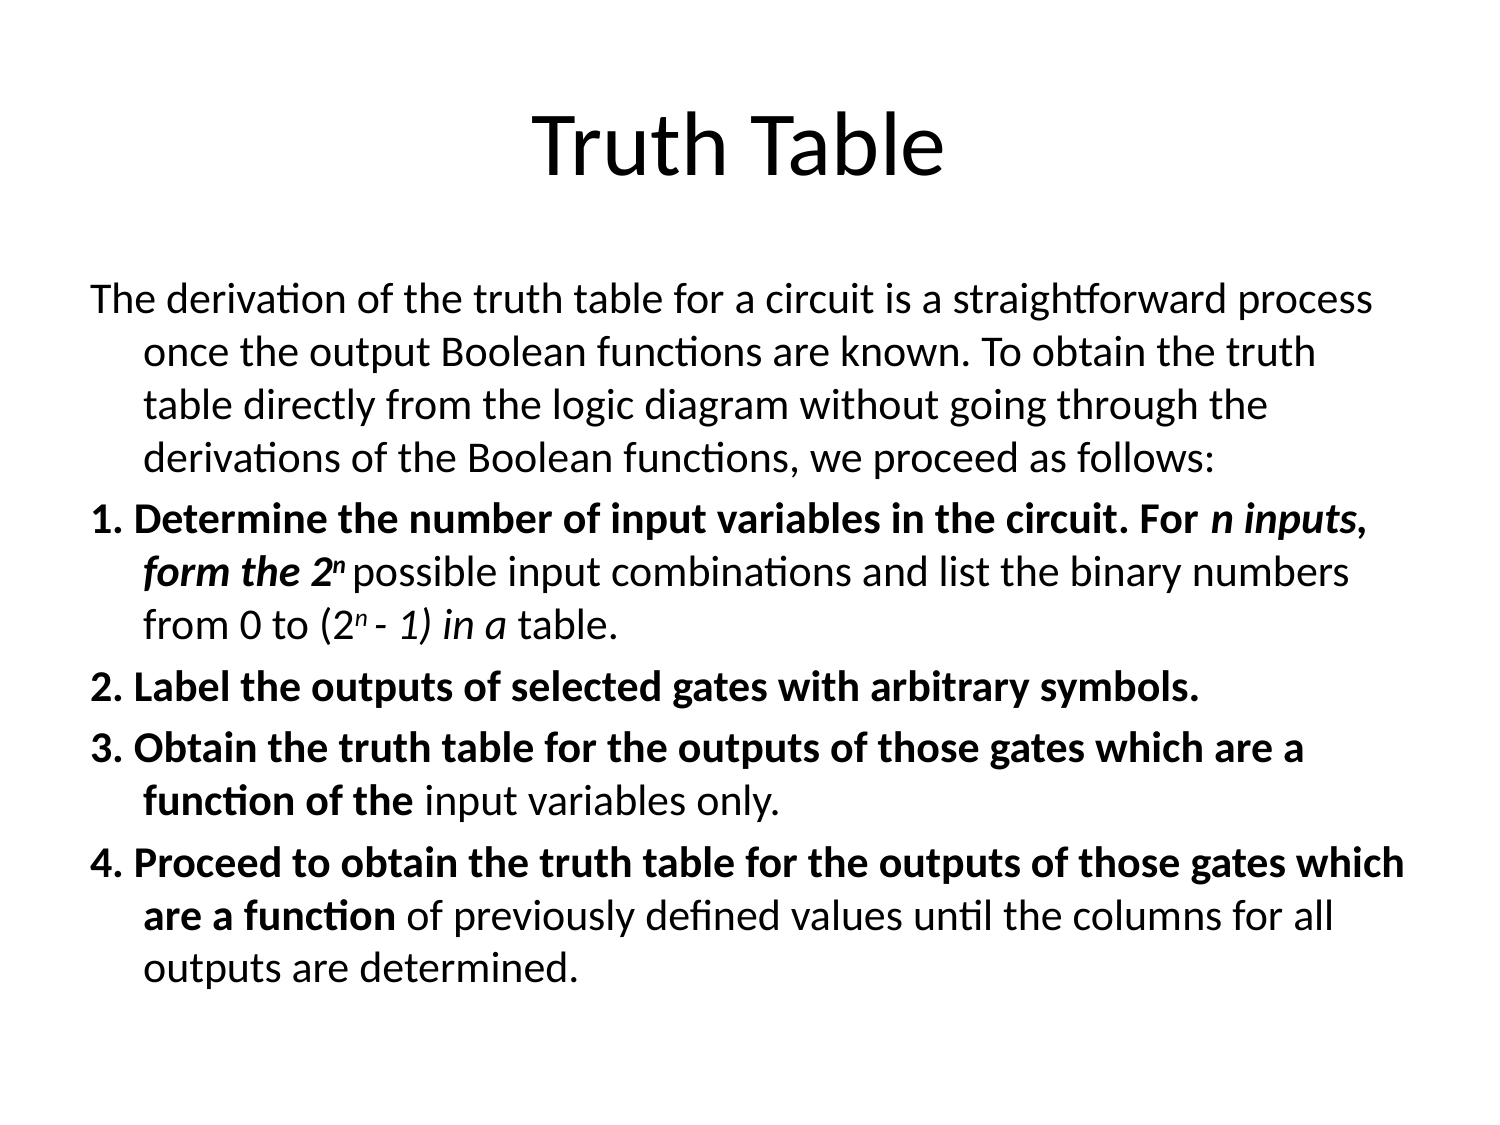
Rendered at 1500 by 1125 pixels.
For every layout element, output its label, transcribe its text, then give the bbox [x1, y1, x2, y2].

title Truth Table [75, 45, 1425, 233]
list The derivation of the truth table for a circuit is a straightforward process once the output Boolean functions are known. To obtain the truth table directly from the logic diagram without going through the derivations of the Boolean functions, we proceed as follows: 1. Determine the number of input variables in the circuit. For n inputs, form the 2n possible input combinations and list the binary numbers from 0 to (2n - 1) in a table. 2. Label the outputs of selected gates with arbitrary symbols. 3. Obtain the truth table for the outputs of those gates which are a function of the input variables only. 4. Proceed to obtain the truth table for the outputs of those gates which are a function of previously defined values until the columns for all outputs are determined. [75, 262, 1425, 1005]
